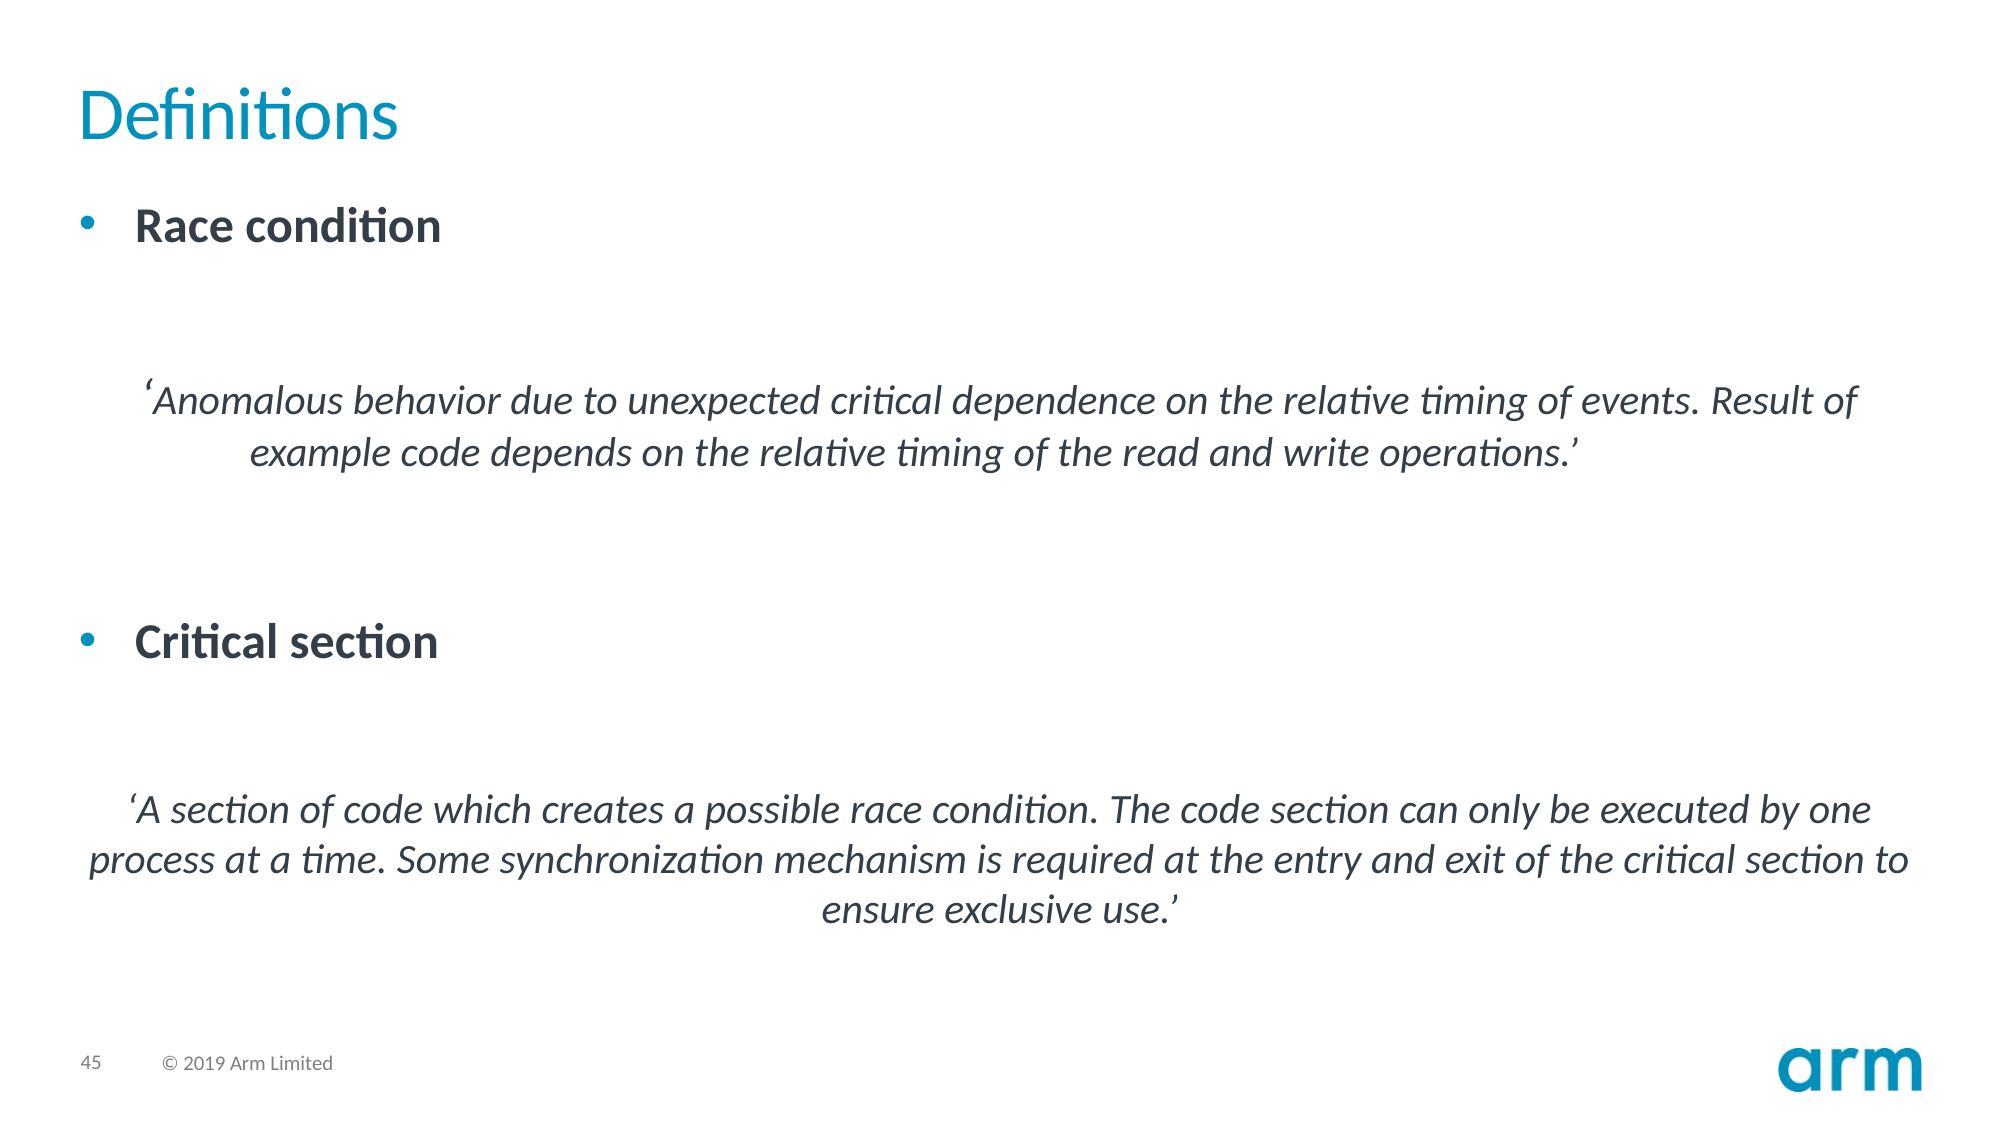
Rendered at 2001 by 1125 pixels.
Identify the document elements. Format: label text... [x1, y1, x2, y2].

picture [1778, 1048, 1794, 1067]
picture [1788, 1056, 1812, 1083]
picture [1803, 1048, 1922, 1092]
title Definitions [78, 78, 1922, 186]
picture [1911, 1048, 1922, 1062]
list Race condition ‘Anomalous behavior due to unexpected critical dependence on the relative timing of events. Result of example code depends on the relative timing of the read and write operations.’ Critical section ‘A section of code which creates a possible race condition. The code section can only be executed by one process at a time. Some synchronization mechanism is required at the entry and exit of the critical section to ensure exclusive use.’ [78, 192, 1922, 1004]
picture [1778, 1072, 1794, 1092]
picture [1889, 1048, 1903, 1053]
